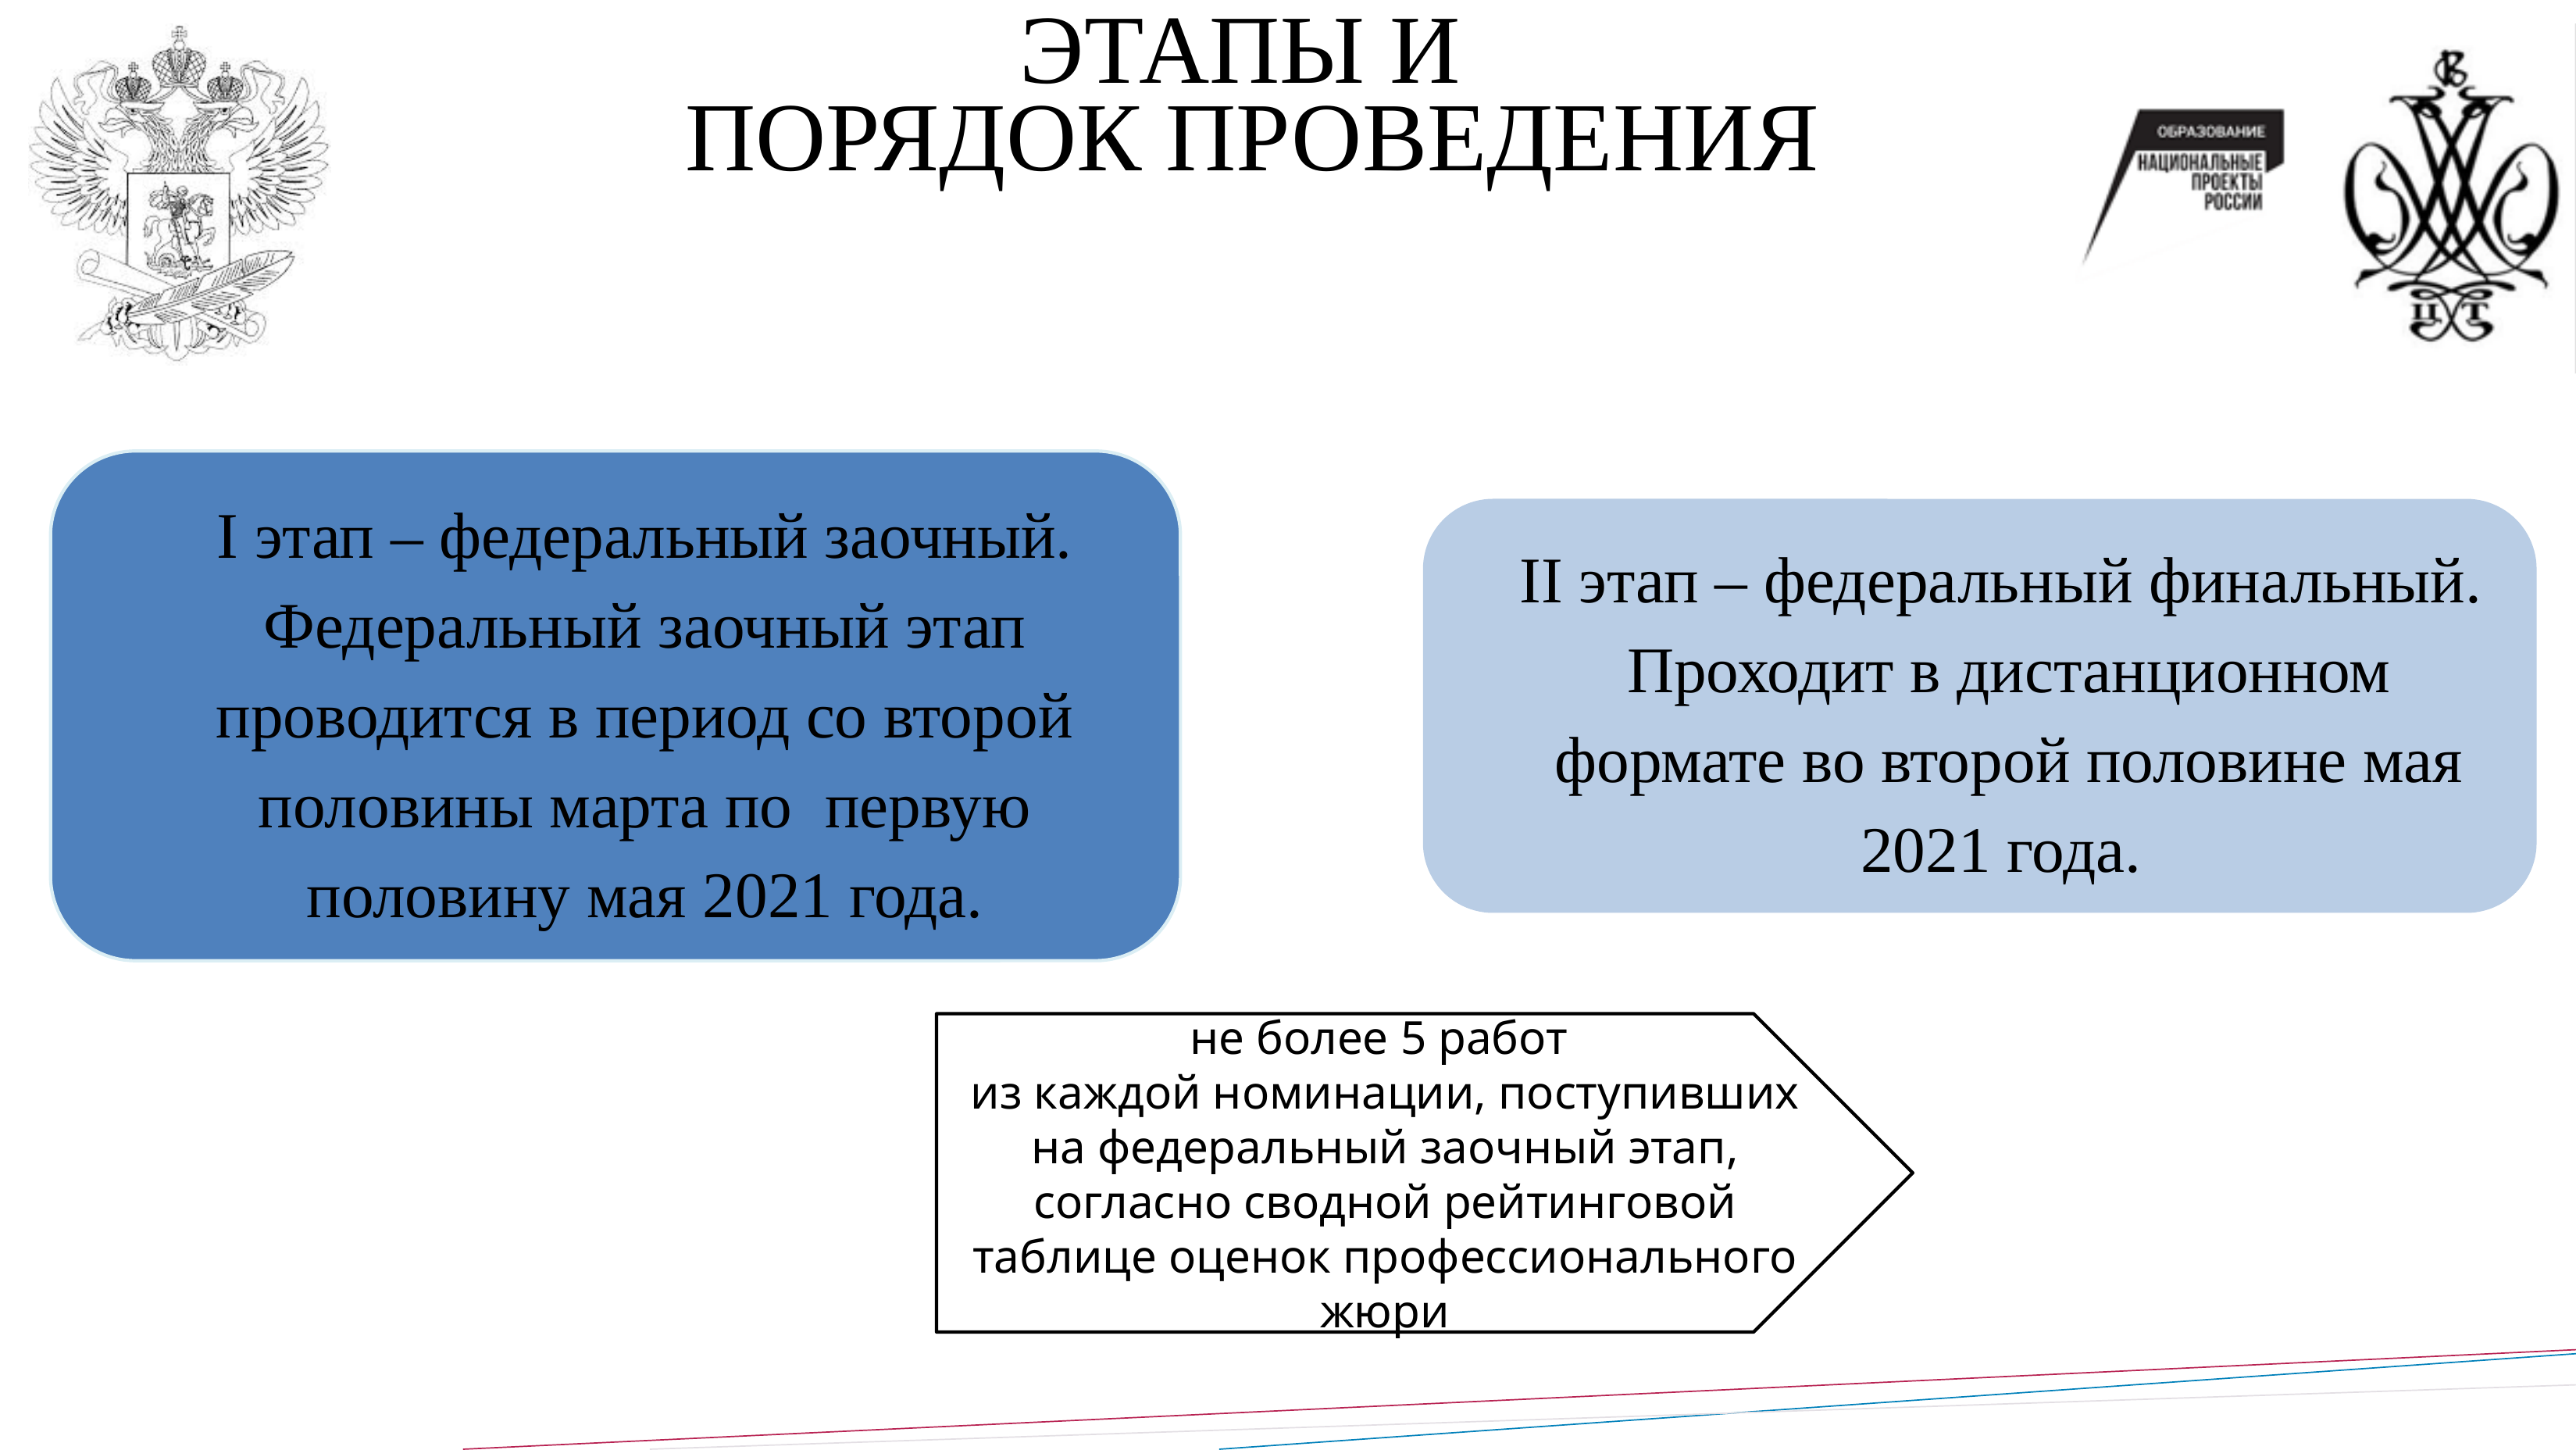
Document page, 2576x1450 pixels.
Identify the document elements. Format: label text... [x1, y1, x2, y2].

picture [28, 23, 332, 366]
text_box I этап – федеральный заочный. Федеральный заочный этап проводится в период со второй половины марта по первую половину мая 2021 года. [48, 449, 1183, 962]
text_box не более 5 работ из каждой номинации, поступивших на федеральный заочный этап, согласно сводной рейтинговой таблице оценок профессионального жюри [934, 1012, 1915, 1334]
text_box II этап – федеральный финальный. Проходит в дистанционном формате во второй половине мая 2021 года. [1422, 498, 2537, 913]
picture [2049, 23, 2576, 374]
text_box ЭТАПЫ И ПОРЯДОК ПРОВЕДЕНИЯ [96, 15, 2407, 191]
